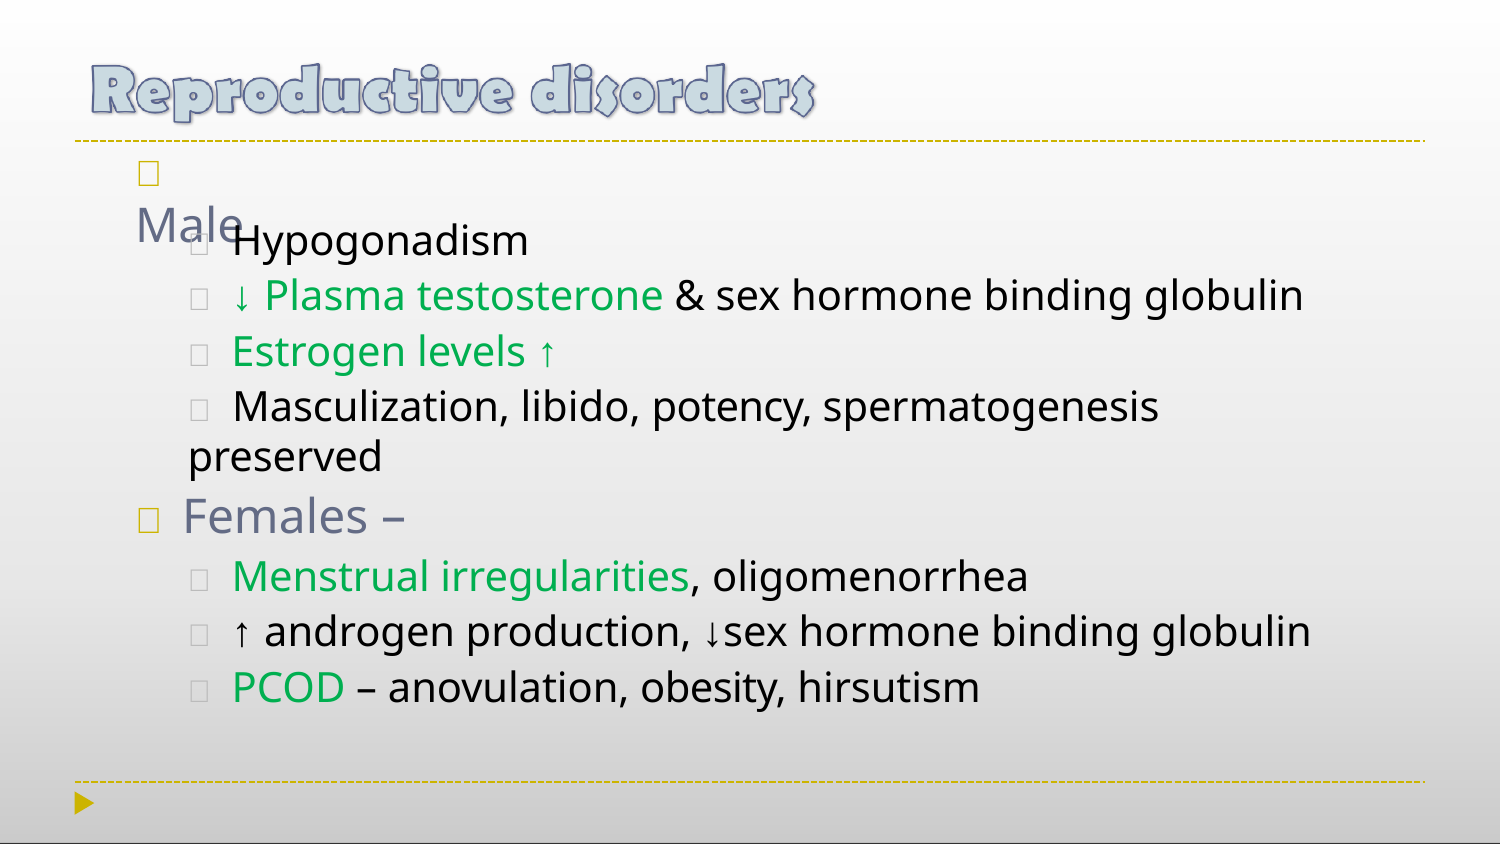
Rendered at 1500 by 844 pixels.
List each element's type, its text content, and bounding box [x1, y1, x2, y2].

text_box [47, 23, 861, 133]
picture [0, 0, 1500, 844]
title  Male [132, 148, 282, 205]
text_box [74, 791, 95, 815]
text_box  Hypogonadism  ↓ Plasma testosterone & sex hormone binding globulin  Estrogen levels ↑  Masculization, libido, potency, spermatogenesis preserved  Females –  Menstrual irregularities, oligomenorrhea  ↑ androgen production, ↓sex hormone binding globulin  PCOD – anovulation, obesity, hirsutism [132, 205, 1316, 711]
text_box [91, 63, 815, 123]
